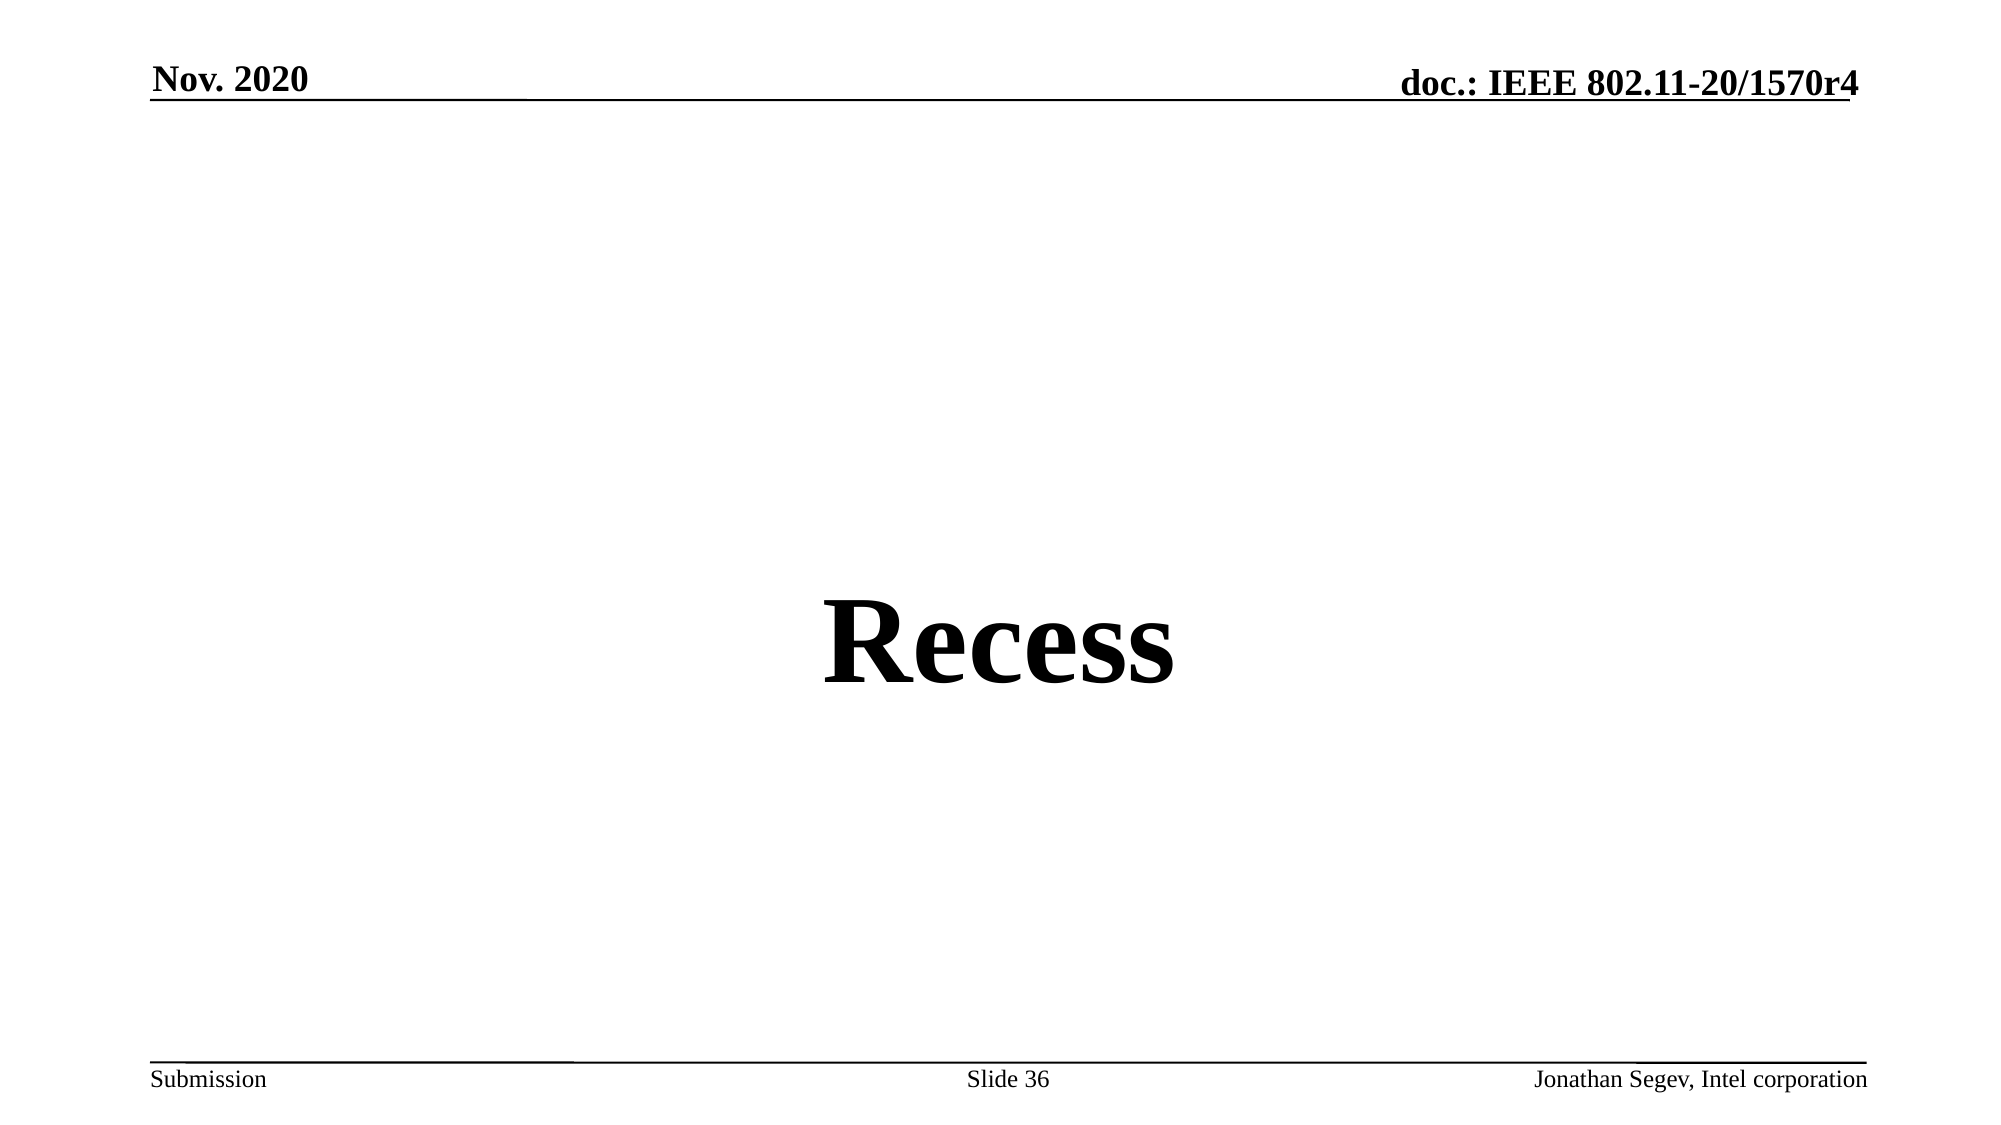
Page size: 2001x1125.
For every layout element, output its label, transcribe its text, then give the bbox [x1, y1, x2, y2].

list Recess [149, 324, 1850, 1000]
footer Jonathan Segev, Intel corporation [1171, 1061, 1869, 1093]
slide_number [152, 54, 563, 100]
slide_number Slide 36 [950, 1061, 1067, 1123]
